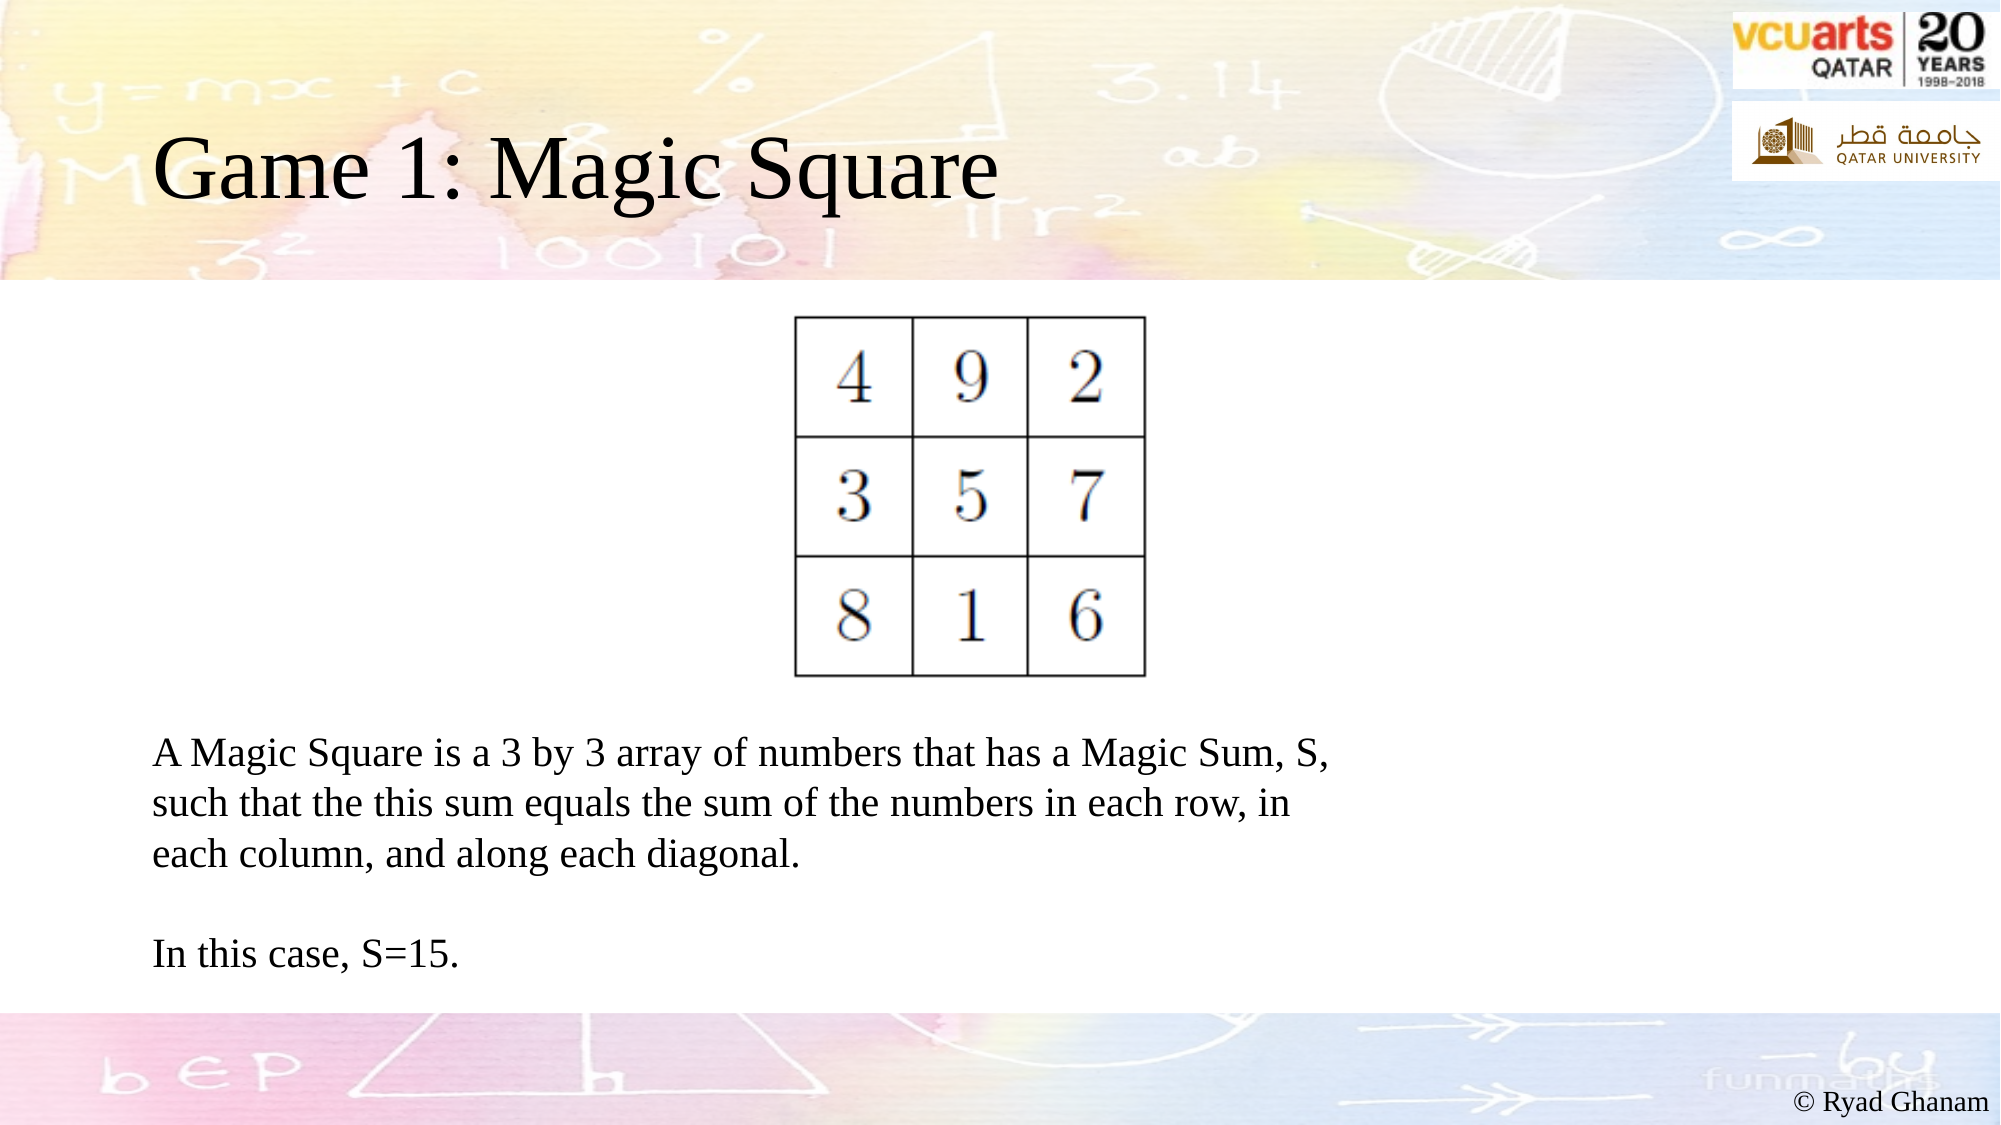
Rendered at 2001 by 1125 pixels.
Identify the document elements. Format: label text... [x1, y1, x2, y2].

picture [1732, 12, 2000, 92]
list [748, 280, 1197, 718]
picture [1732, 101, 2000, 181]
text_box © Ryad Ghanam [1778, 1074, 2000, 1125]
text_box [0, 279, 2000, 1014]
text_box A Magic Square is a 3 by 3 array of numbers that has a Magic Sum, S, such that the this sum equals the sum of the numbers in each row, in each column, and along each diagonal. In this case, S=15. [137, 717, 1350, 1033]
title Game 1: Magic Square [137, 59, 1863, 278]
